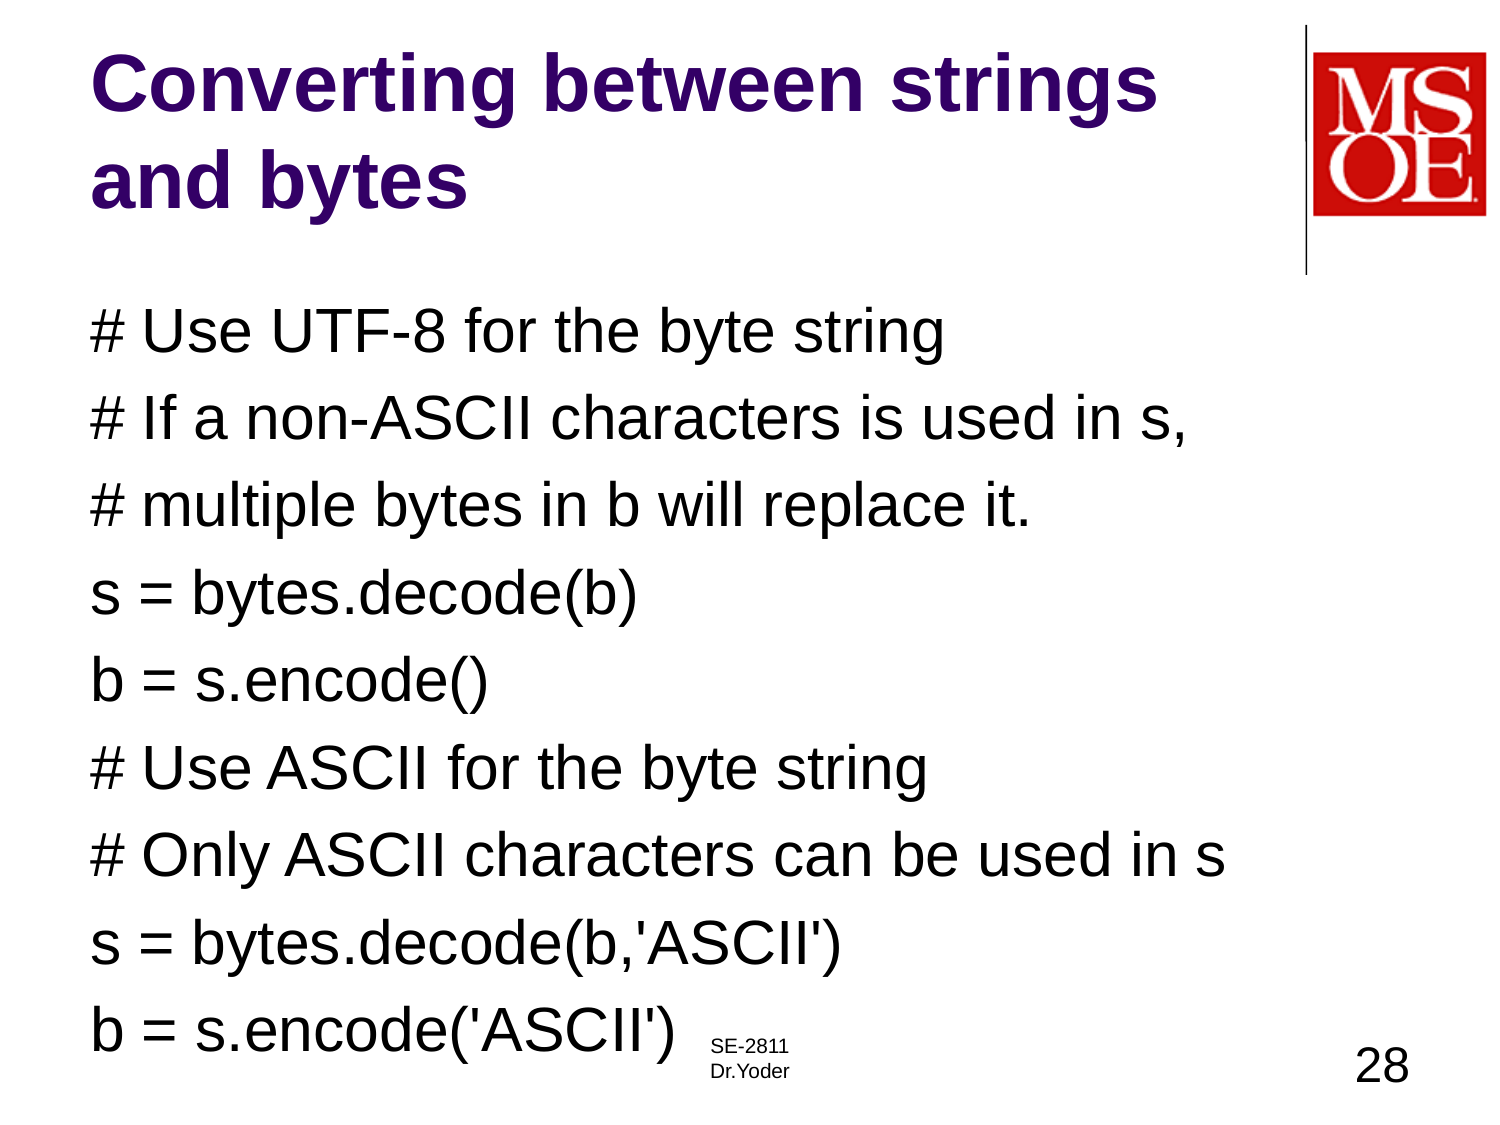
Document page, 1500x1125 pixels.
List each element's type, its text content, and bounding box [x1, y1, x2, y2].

title Converting between strings and bytes [74, 19, 1313, 233]
list # Use UTF-8 for the byte string # If a non-ASCII characters is used in s, # multiple bytes in b will replace it. s = bytes.decode(b) b = s.encode() # Use ASCII for the byte string # Only ASCII characters can be used in s s = bytes.decode(b,'ASCII') b = s.encode('ASCII') [74, 281, 1426, 1006]
picture [1313, 37, 1488, 232]
slide_number 28 [1074, 1024, 1426, 1101]
footer SE-2811 Dr.Yoder [512, 1024, 988, 1101]
